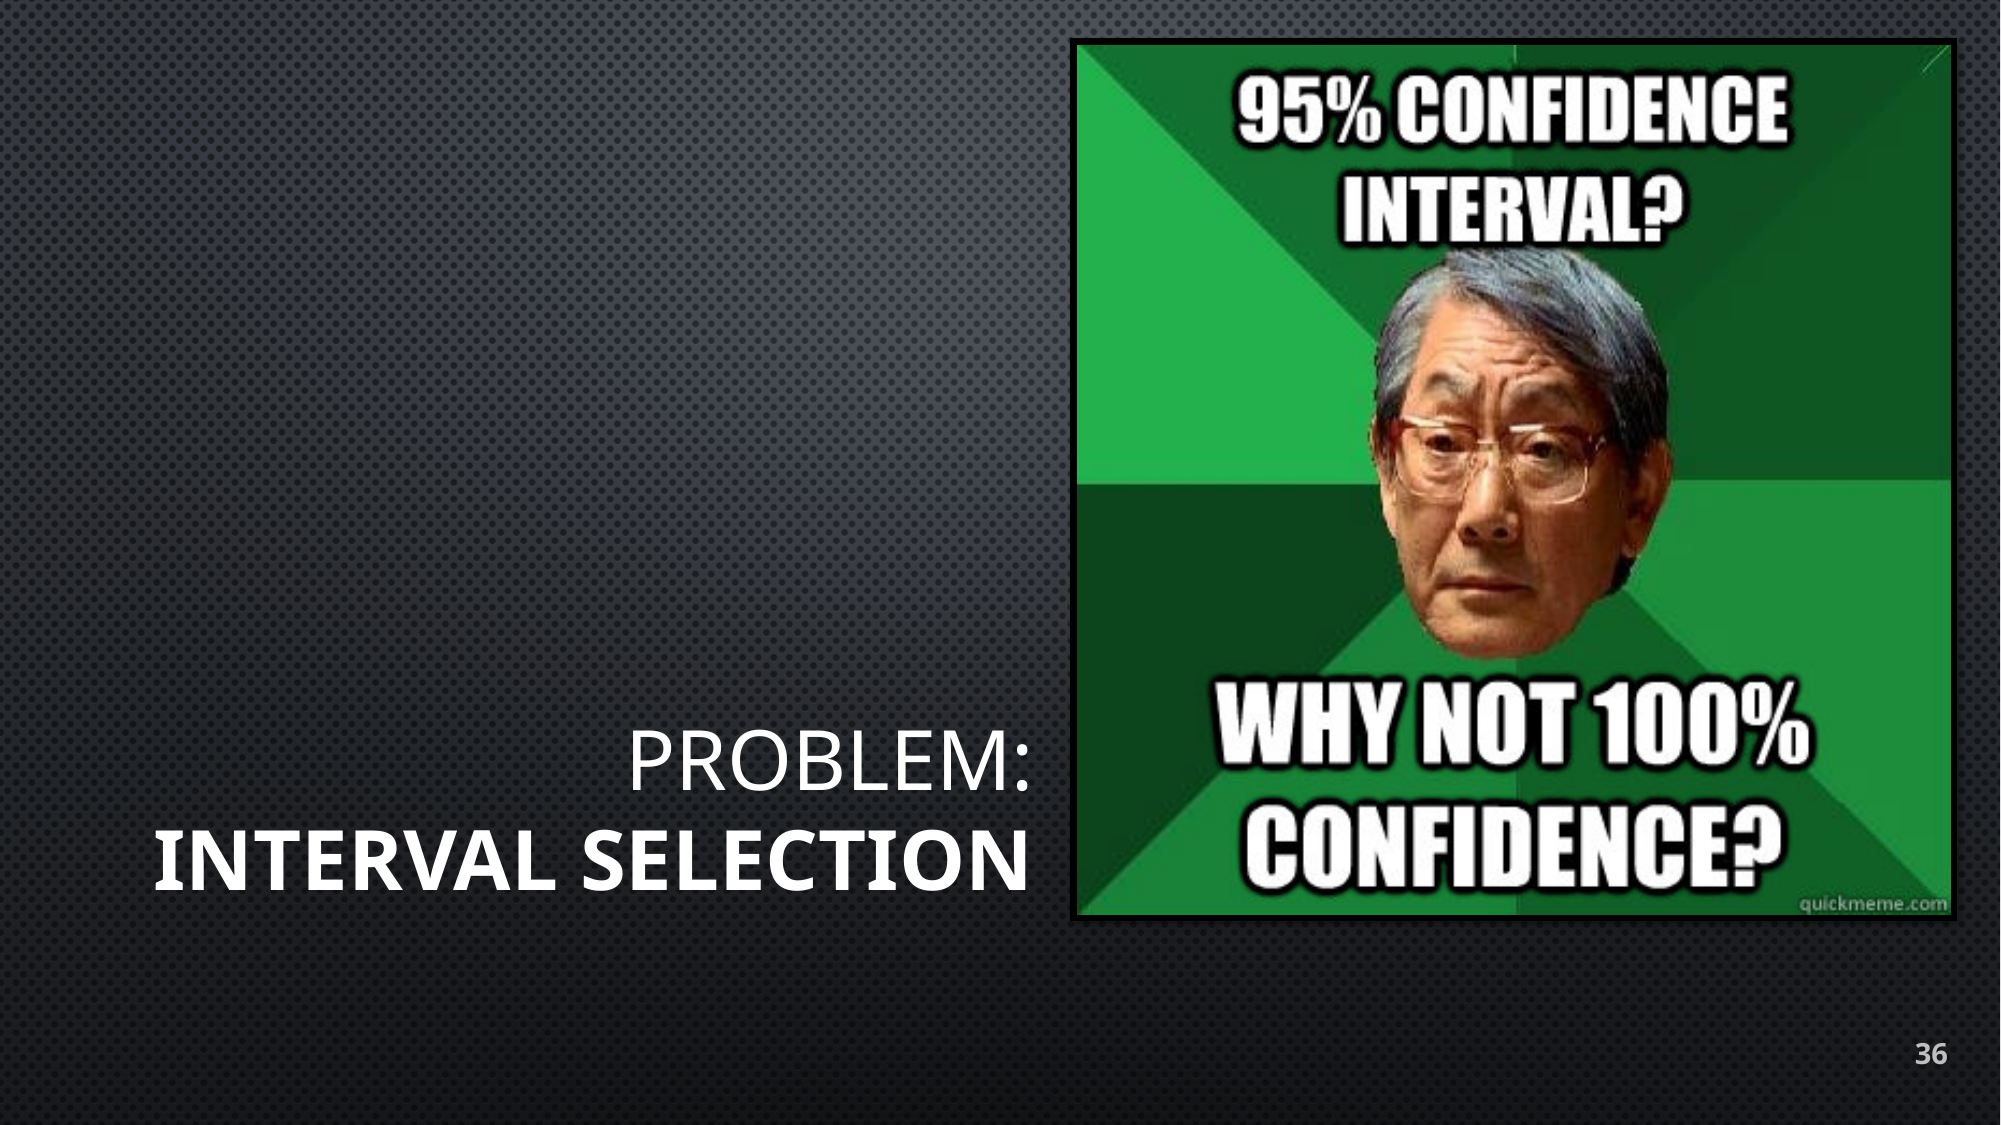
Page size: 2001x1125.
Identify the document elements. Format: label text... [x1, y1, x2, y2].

title Problem: Interval Selection [80, 673, 1049, 915]
picture [1076, 44, 1952, 915]
slide_number 36 [1872, 1025, 1964, 1086]
